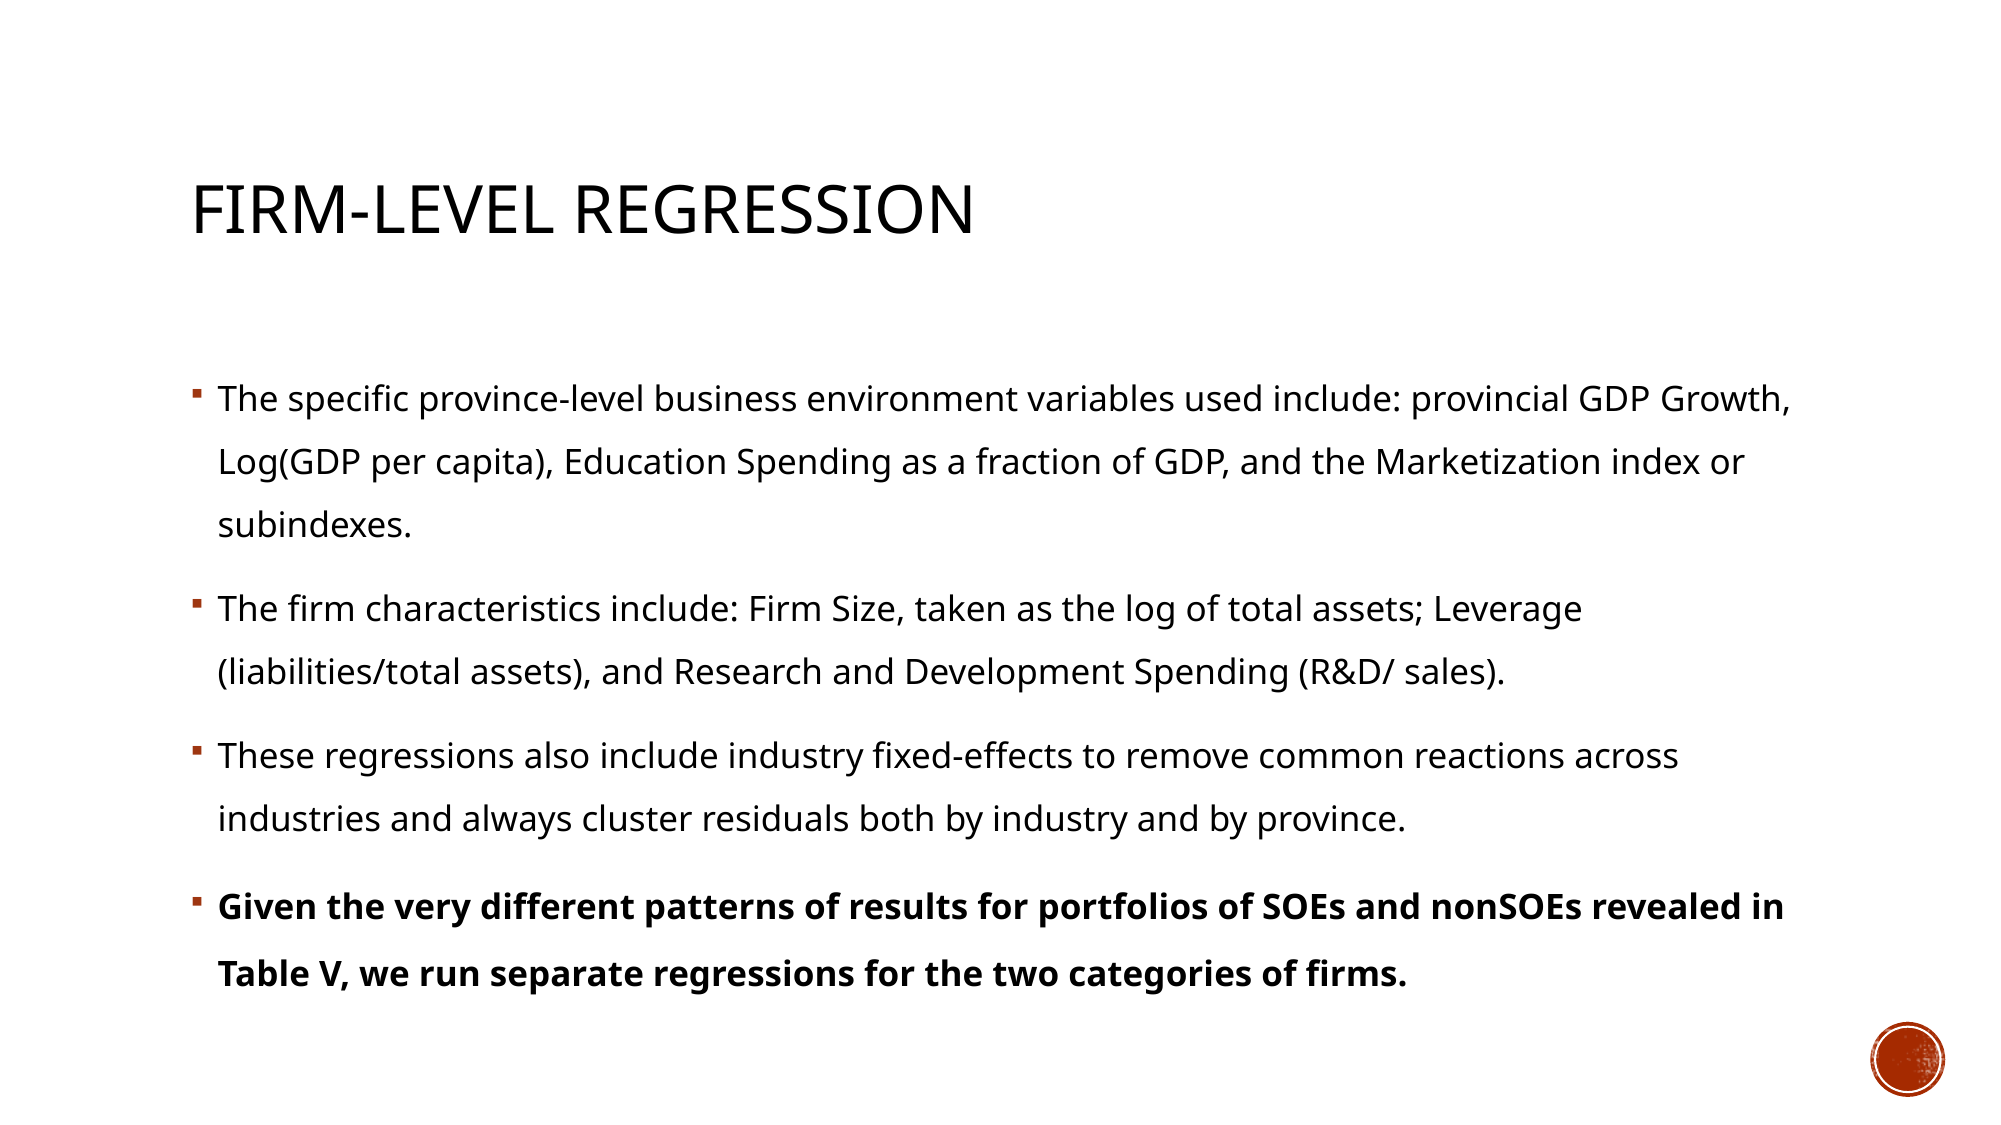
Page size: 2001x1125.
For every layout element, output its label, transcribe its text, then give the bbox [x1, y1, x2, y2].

list The specific province-level business environment variables used include: provincial GDP Growth, Log(GDP per capita), Education Spending as a fraction of GDP, and the Marketization index or subindexes. The firm characteristics include: Firm Size, taken as the log of total assets; Leverage (liabilities/total assets), and Research and Development Spending (R&D/ sales). These regressions also include industry fixed-effects to remove common reactions across industries and always cluster residuals both by industry and by province. Given the very different patterns of results for portfolios of SOEs and nonSOEs revealed in Table V, we run separate regressions for the two categories of firms. [175, 348, 1826, 1013]
title Firm-level regression [175, 79, 1826, 344]
